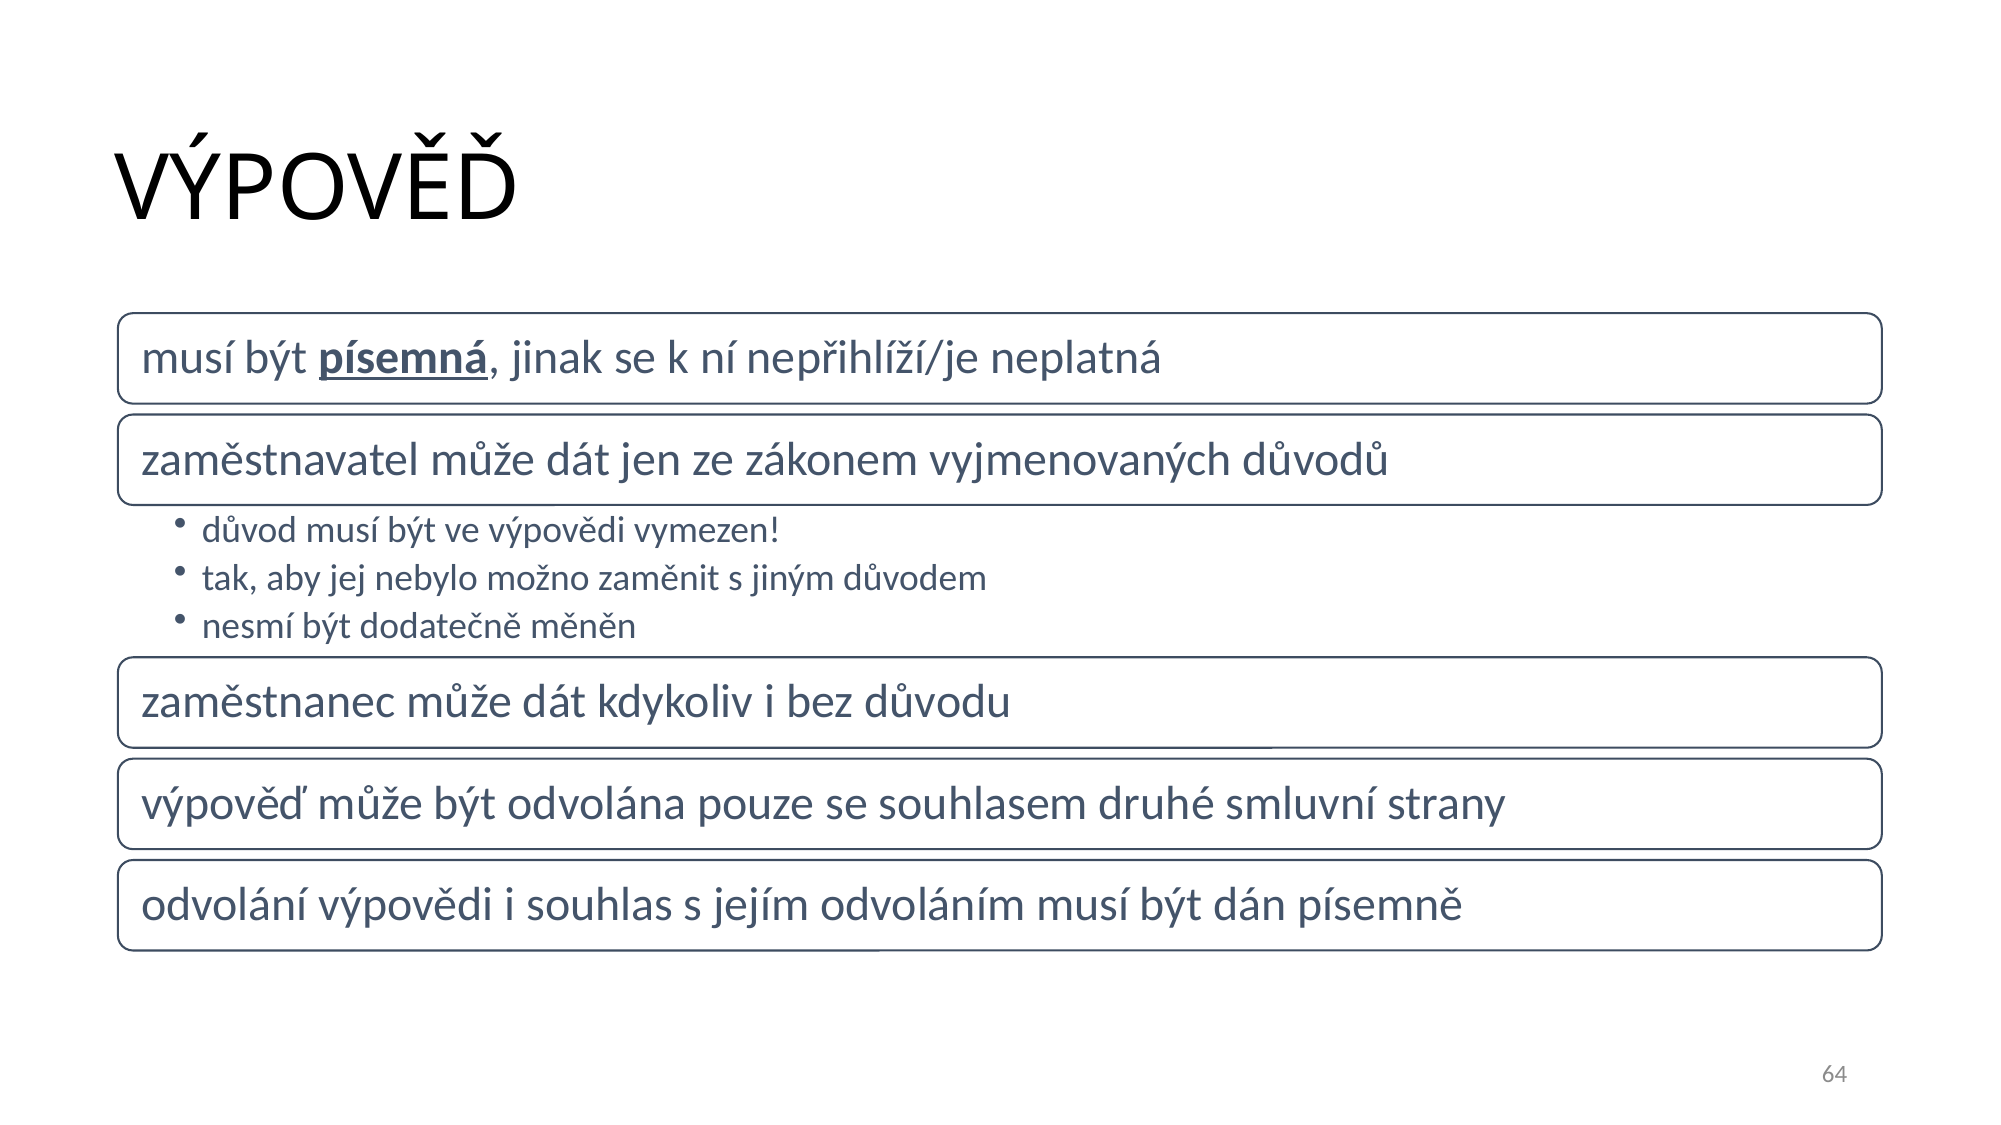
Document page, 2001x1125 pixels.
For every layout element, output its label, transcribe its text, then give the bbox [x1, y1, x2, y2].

title VÝPOVĚĎ [99, 58, 1900, 247]
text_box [117, 306, 1882, 957]
slide_number 64 [1412, 1042, 1863, 1103]
